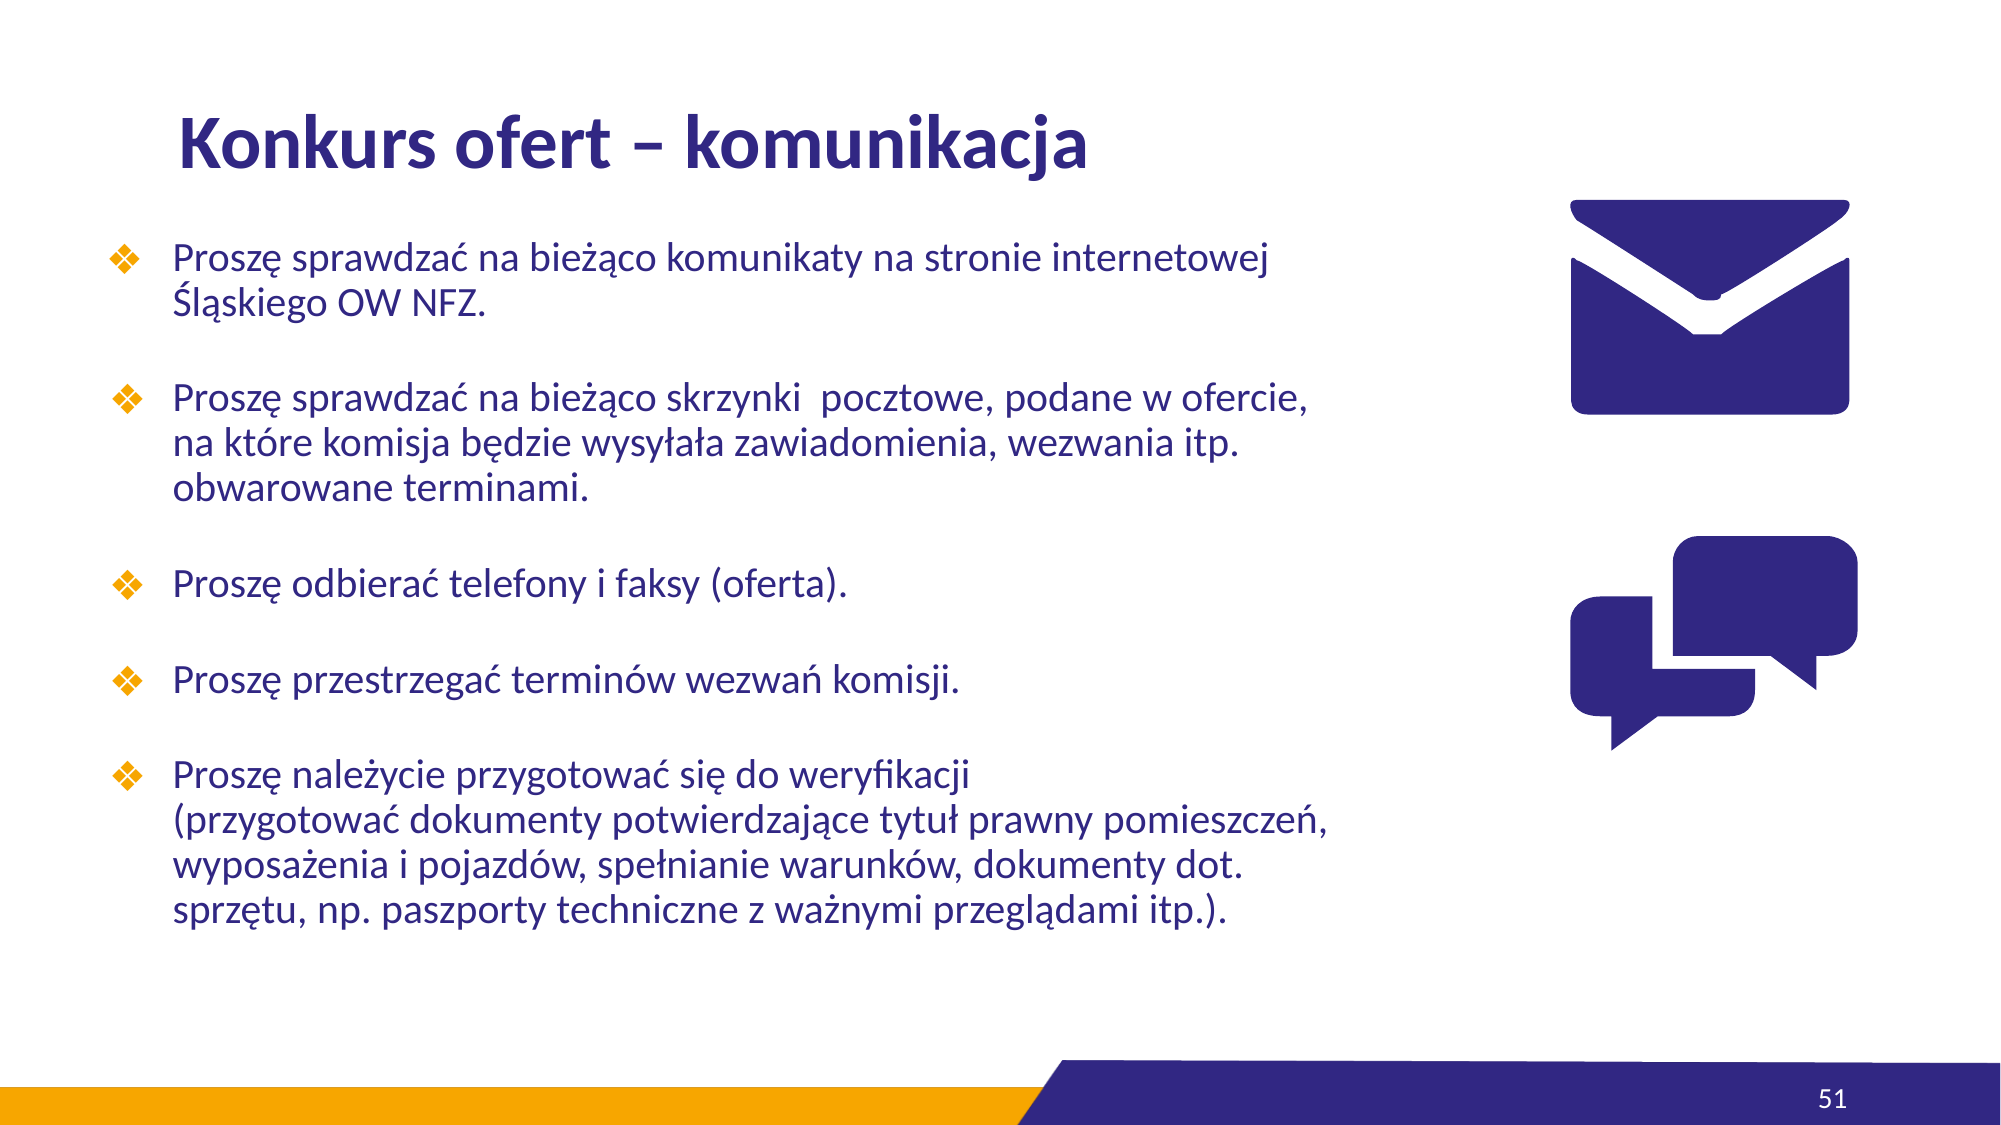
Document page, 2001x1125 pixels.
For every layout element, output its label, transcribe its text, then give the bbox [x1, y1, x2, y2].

text_box [1570, 199, 1850, 301]
text_box [1571, 257, 1850, 415]
text_box Proszę sprawdzać na bieżąco komunikaty na stronie internetowej Śląskiego OW NFZ. Proszę sprawdzać na bieżąco skrzynki pocztowe, podane w ofercie, na które komisja będzie wysyłała zawiadomienia, wezwania itp. obwarowane terminami. Proszę odbierać telefony i faksy (oferta). Proszę przestrzegać terminów wezwań komisji. Proszę należycie przygotować się do weryfikacji (przygotować dokumenty potwierdzające tytuł prawny pomieszczeń, wyposażenia i pojazdów, spełnianie warunków, dokumenty dot. sprzętu, np. paszporty techniczne z ważnymi przeglądami itp.). [82, 227, 1364, 1052]
text_box [1672, 536, 1858, 691]
picture [0, 1060, 2001, 1125]
text_box [1570, 596, 1756, 751]
title Konkurs ofert – komunikacja [164, 59, 1453, 228]
